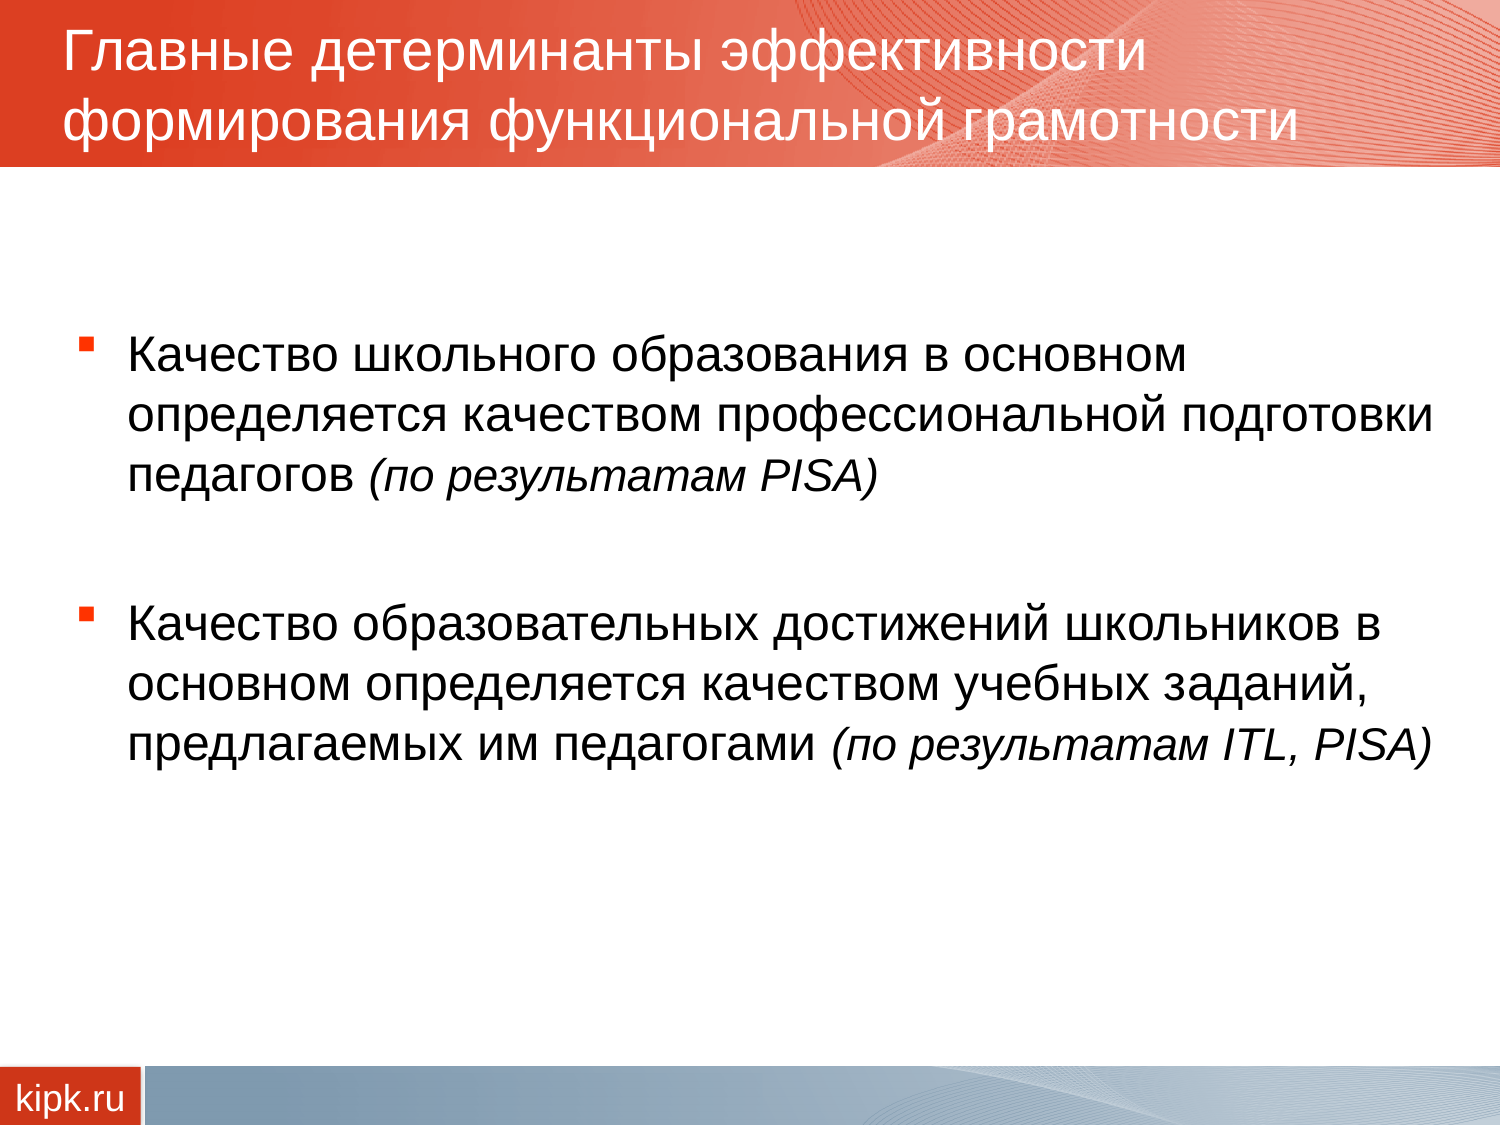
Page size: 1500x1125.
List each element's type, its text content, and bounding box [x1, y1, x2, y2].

title Главные детерминанты эффективности формирования функциональной грамотности [47, 6, 1481, 158]
list Качество школьного образования в основном определяется качеством профессиональной подготовки педагогов (по результатам PISA) Качество образовательных достижений школьников в основном определяется качеством учебных заданий, предлагаемых им педагогами (по результатам ITL, PISA) [59, 226, 1457, 988]
picture [0, 0, 1500, 167]
